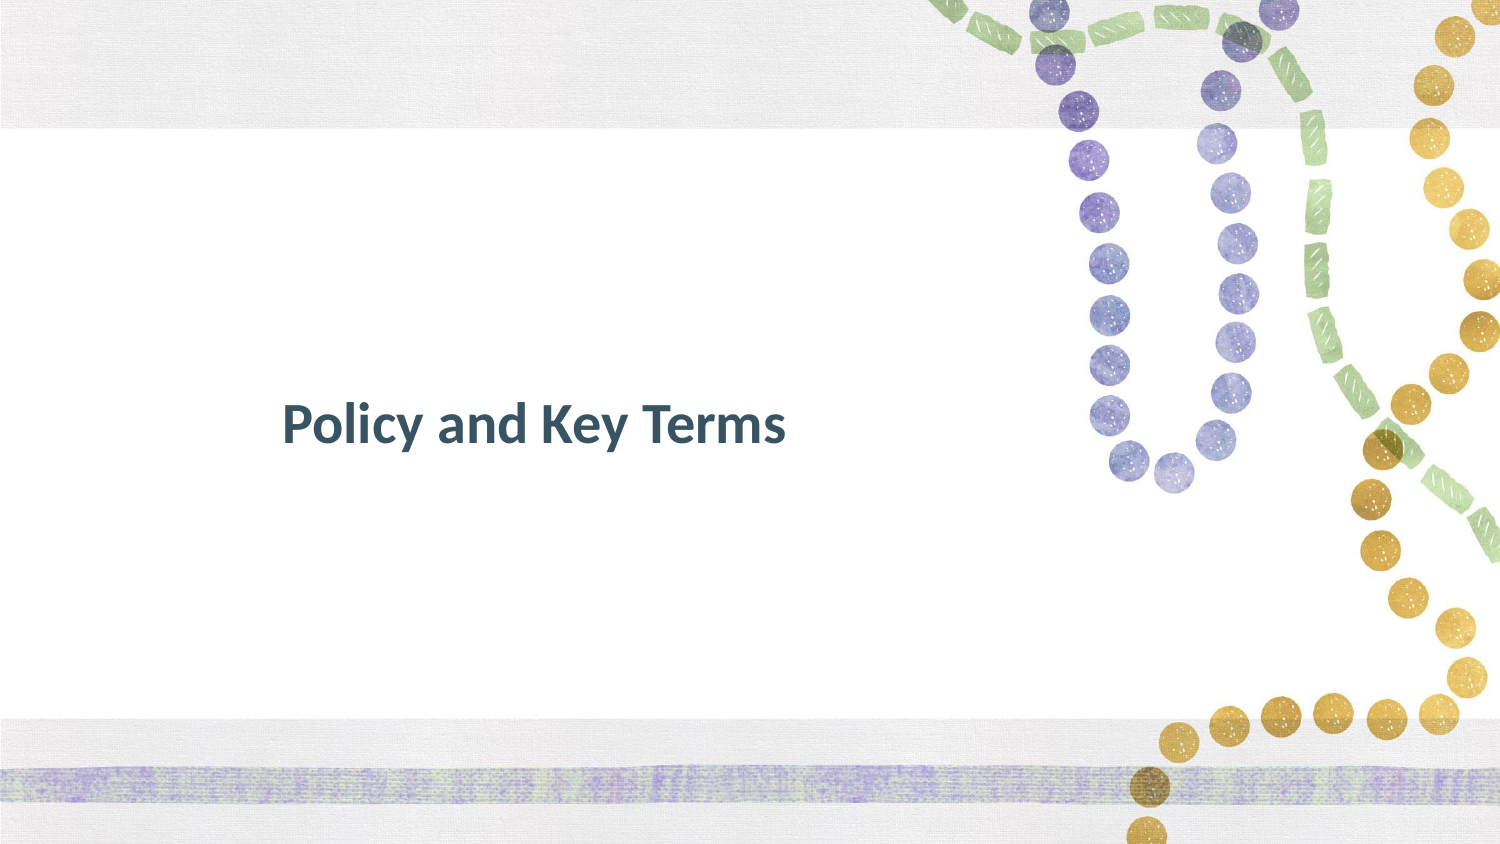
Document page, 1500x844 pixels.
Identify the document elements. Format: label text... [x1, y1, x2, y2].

picture [0, 0, 1500, 844]
title Policy and Key Terms [0, 131, 1070, 718]
